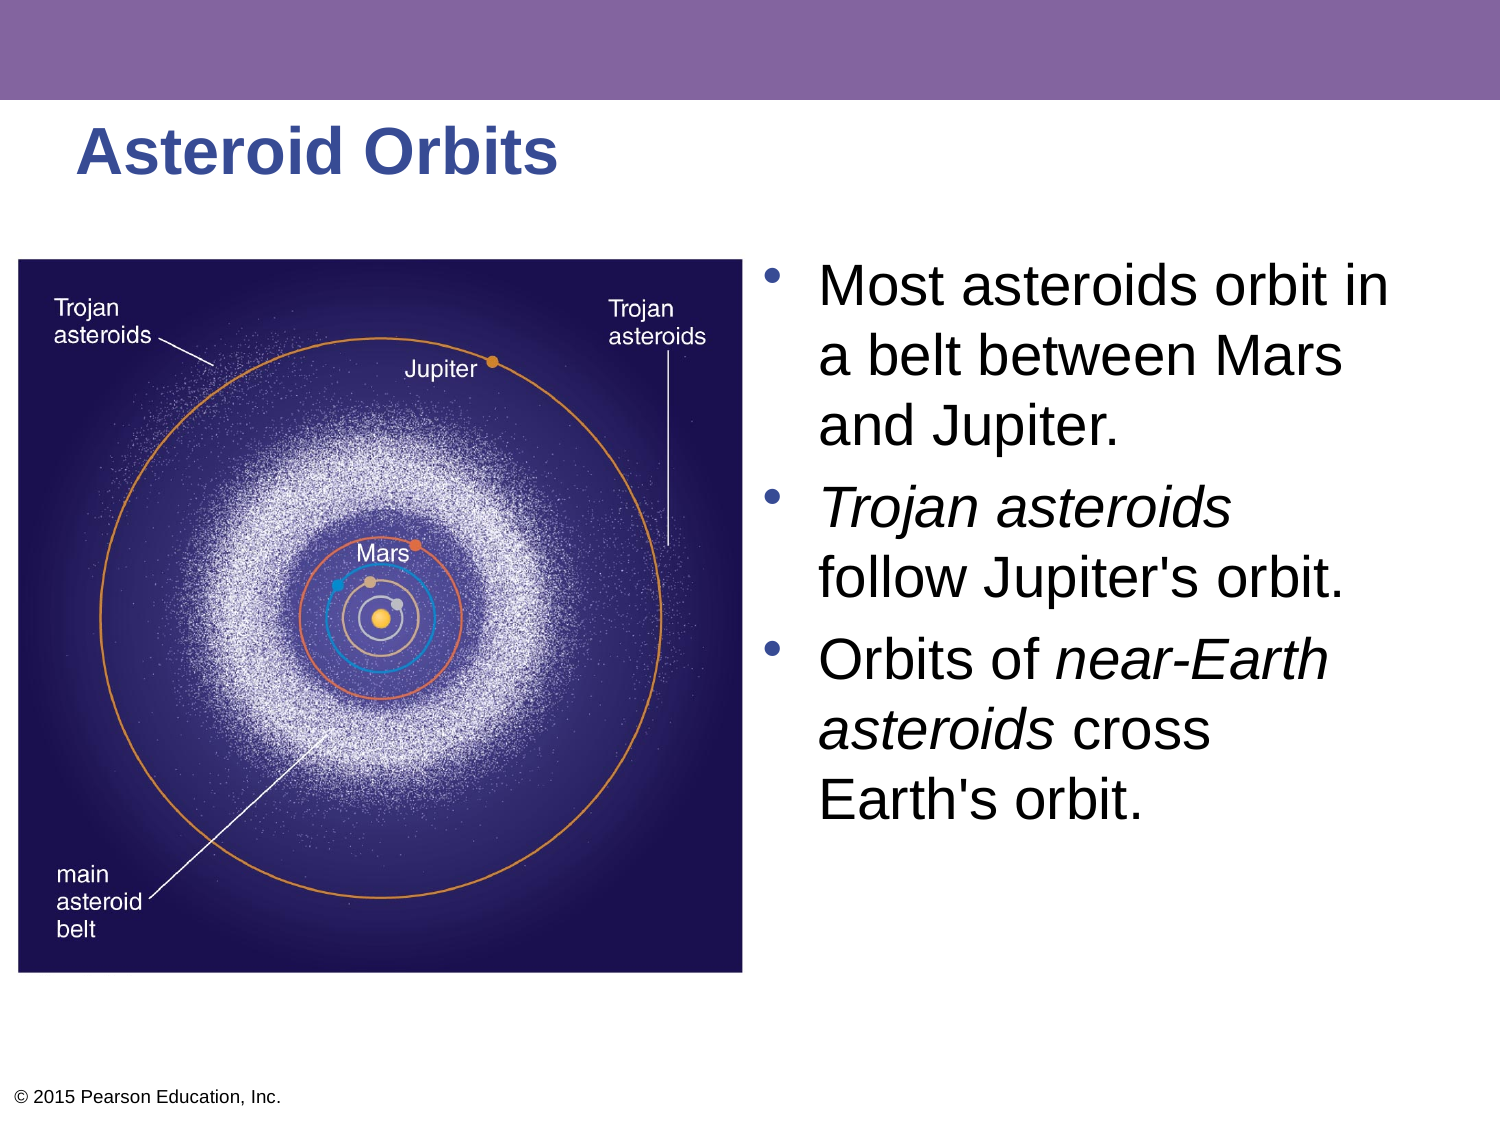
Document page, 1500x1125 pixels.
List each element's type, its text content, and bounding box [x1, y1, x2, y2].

picture [11, 252, 749, 976]
list Most asteroids orbit in a belt between Mars and Jupiter. Trojan asteroids follow Jupiter's orbit. Orbits of near-Earth asteroids cross Earth's orbit. [747, 239, 1410, 1078]
title Asteroid Orbits [0, 100, 1500, 196]
footer © 2015 Pearson Education, Inc. [14, 1084, 900, 1115]
